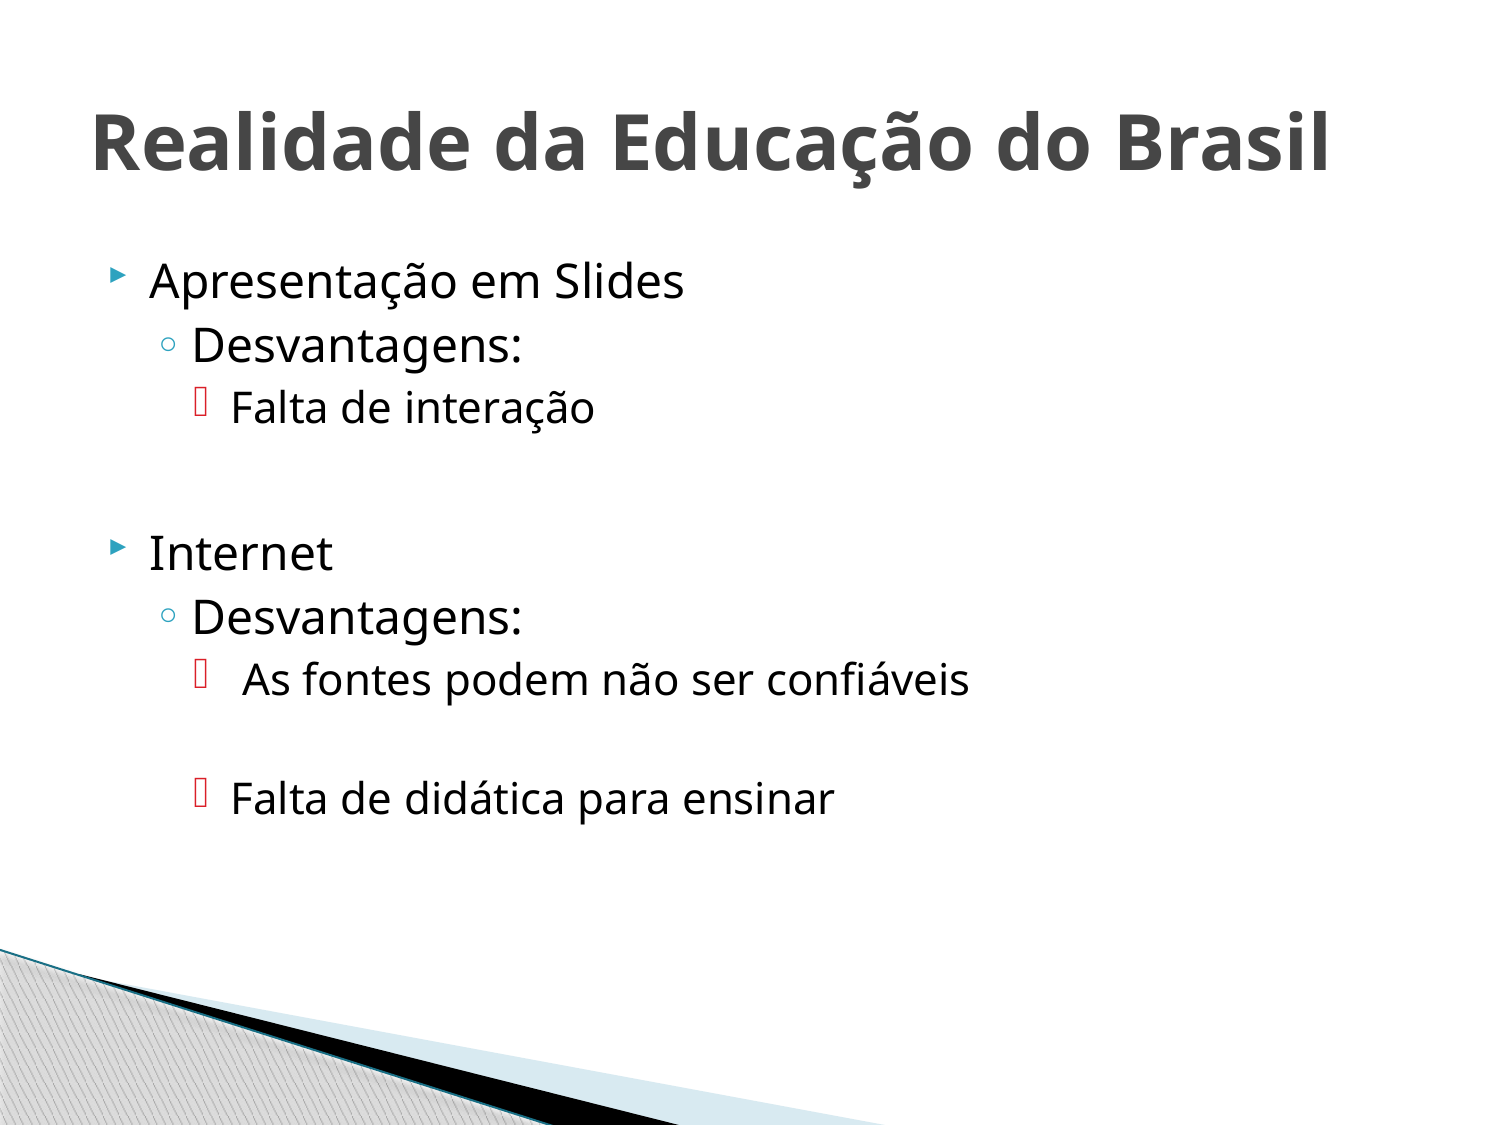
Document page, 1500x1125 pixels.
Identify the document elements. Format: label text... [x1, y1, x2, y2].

list Apresentação em Slides Desvantagens: Falta de interação Internet Desvantagens: As fontes podem não ser confiáveis Falta de didática para ensinar [75, 243, 1425, 986]
title Realidade da Educação do Brasil [75, 45, 1425, 233]
